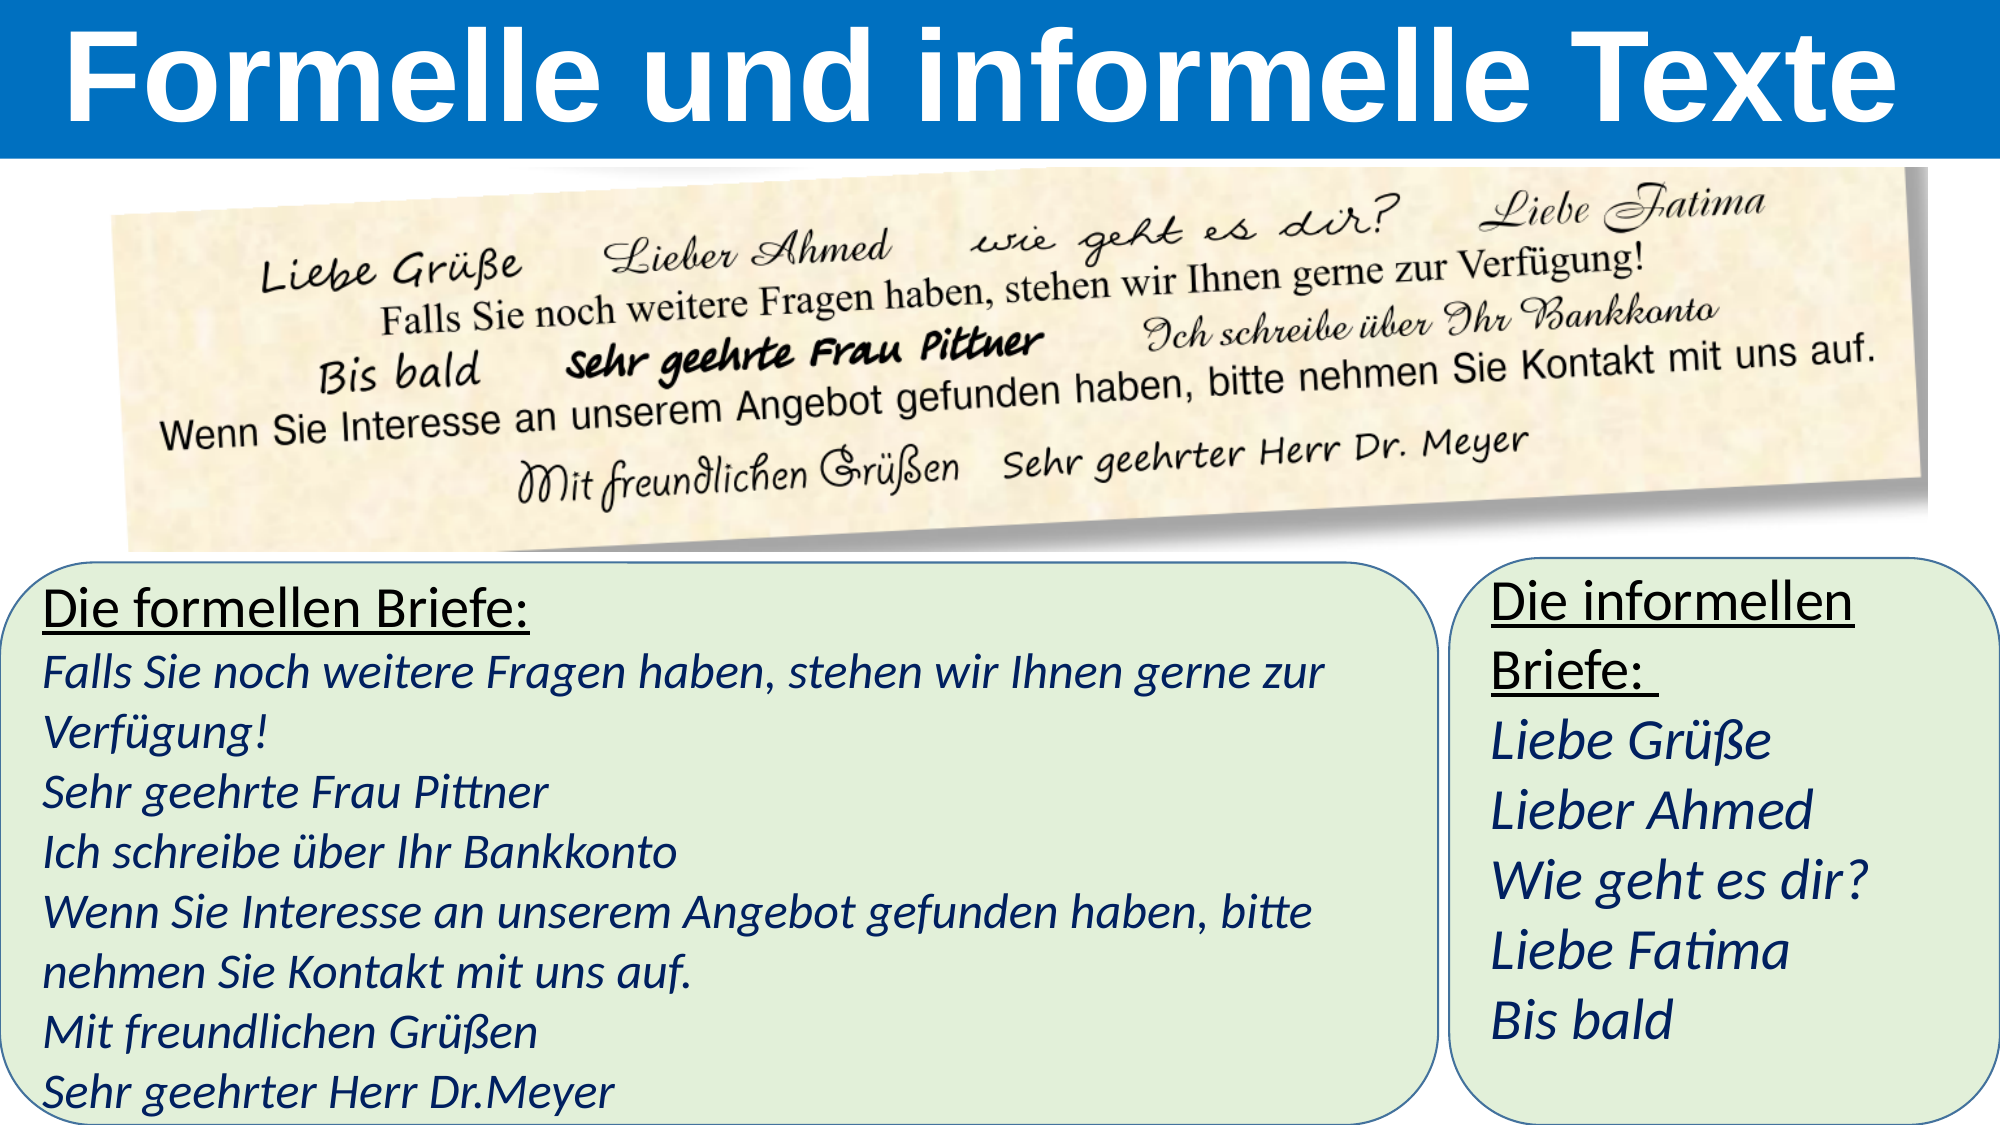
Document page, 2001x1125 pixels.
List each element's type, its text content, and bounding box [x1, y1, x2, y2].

list [33, 238, 2000, 1106]
picture [101, 167, 1928, 552]
text_box Die informellen Briefe: Liebe Grüße Lieber Ahmed Wie geht es dir? Liebe Fatima Bis bald [1448, 556, 2000, 1125]
text_box Die formellen Briefe: Falls Sie noch weitere Fragen haben, stehen wir Ihnen gerne zur Verfügung! Sehr geehrte Frau Pittner Ich schreibe über Ihr Bankkonto Wenn Sie Interesse an unserem Angebot gefunden haben, bitte nehmen Sie Kontakt mit uns auf. Mit freundlichen Grüßen Sehr geehrter Herr Dr.Meyer [0, 561, 1440, 1125]
text_box Formelle und informelle Texte [0, 0, 2000, 159]
